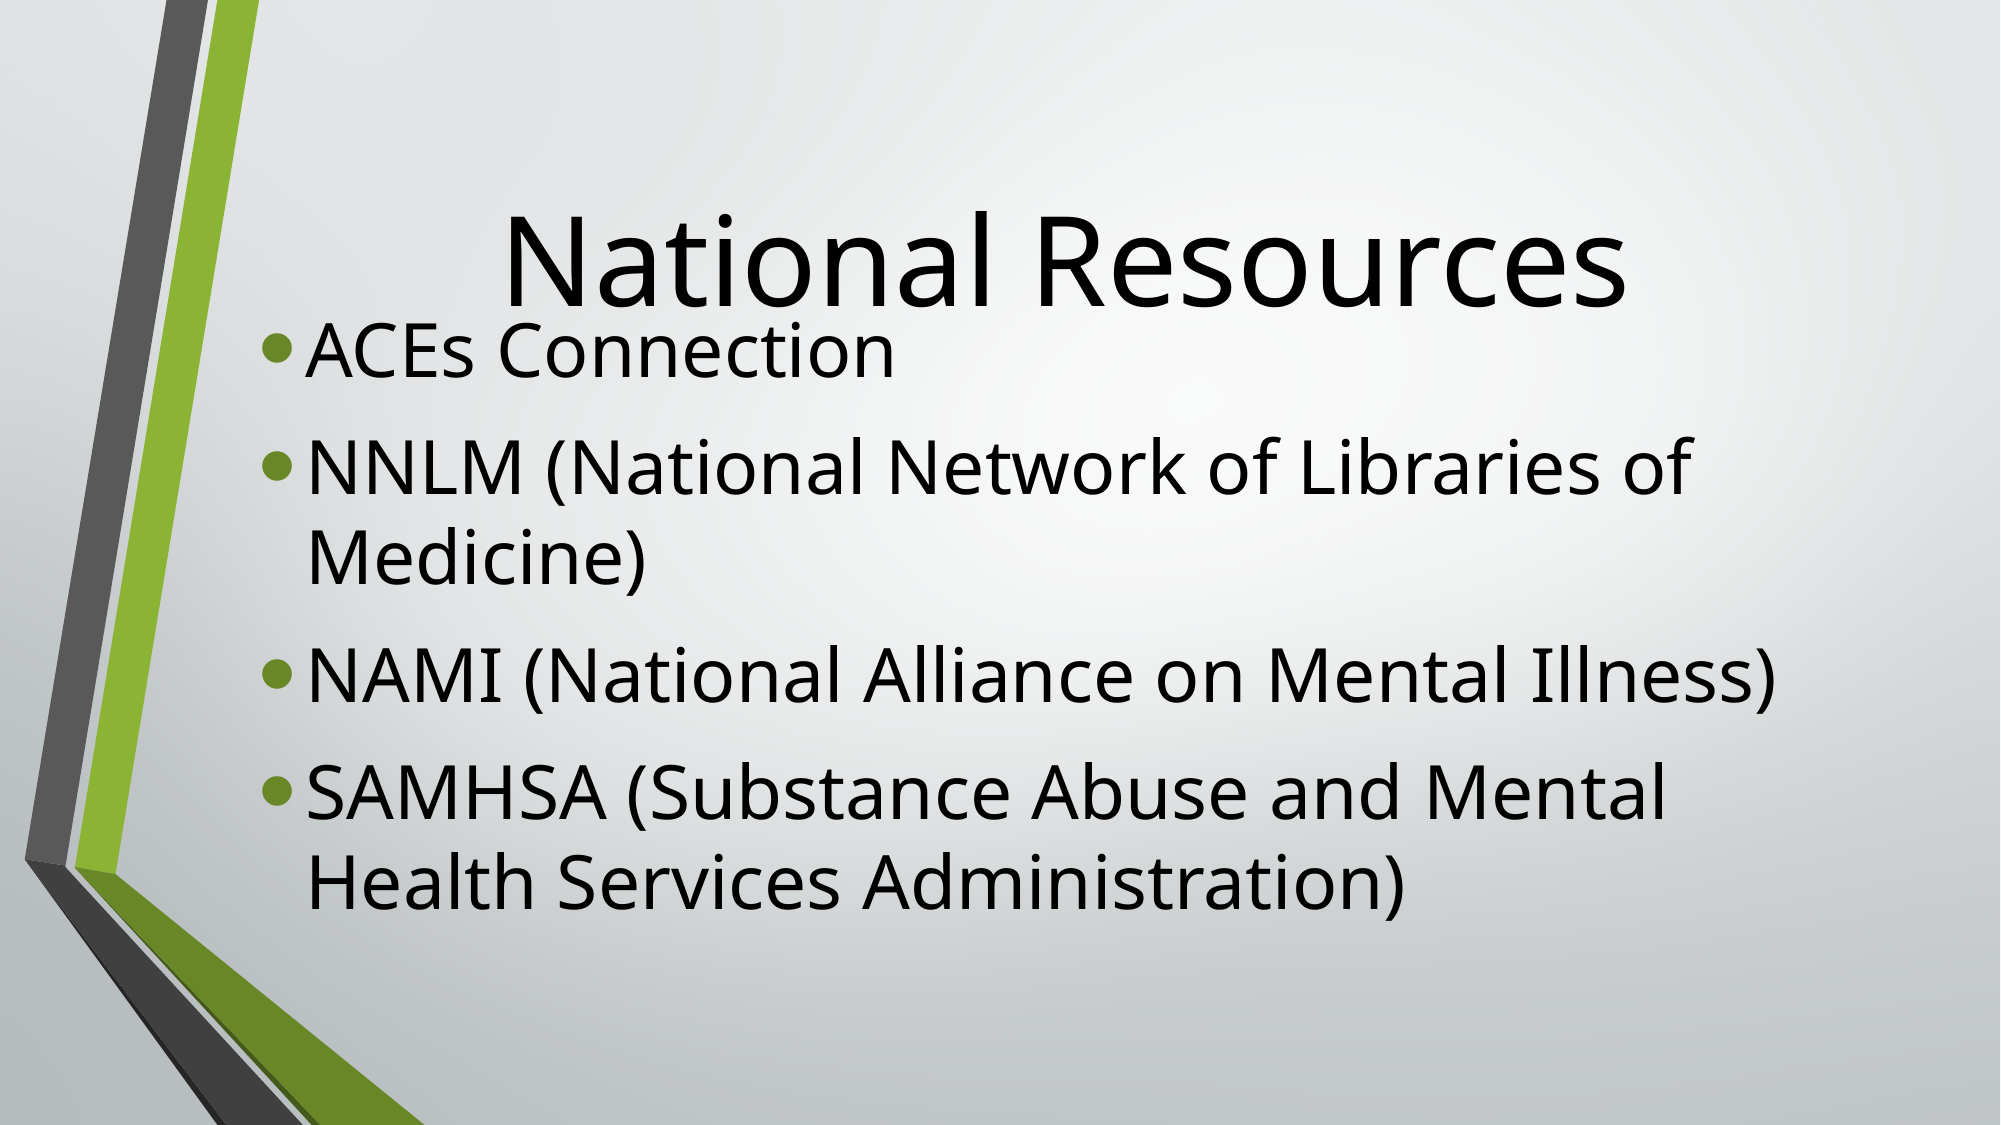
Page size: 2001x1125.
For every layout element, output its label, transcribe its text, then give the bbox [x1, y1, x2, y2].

title National Resources [243, 112, 1887, 359]
list ACEs Connection NNLM (National Network of Libraries of Medicine) NAMI (National Alliance on Mental Illness) SAMHSA (Substance Abuse and Mental Health Services Administration) [243, 359, 1887, 950]
